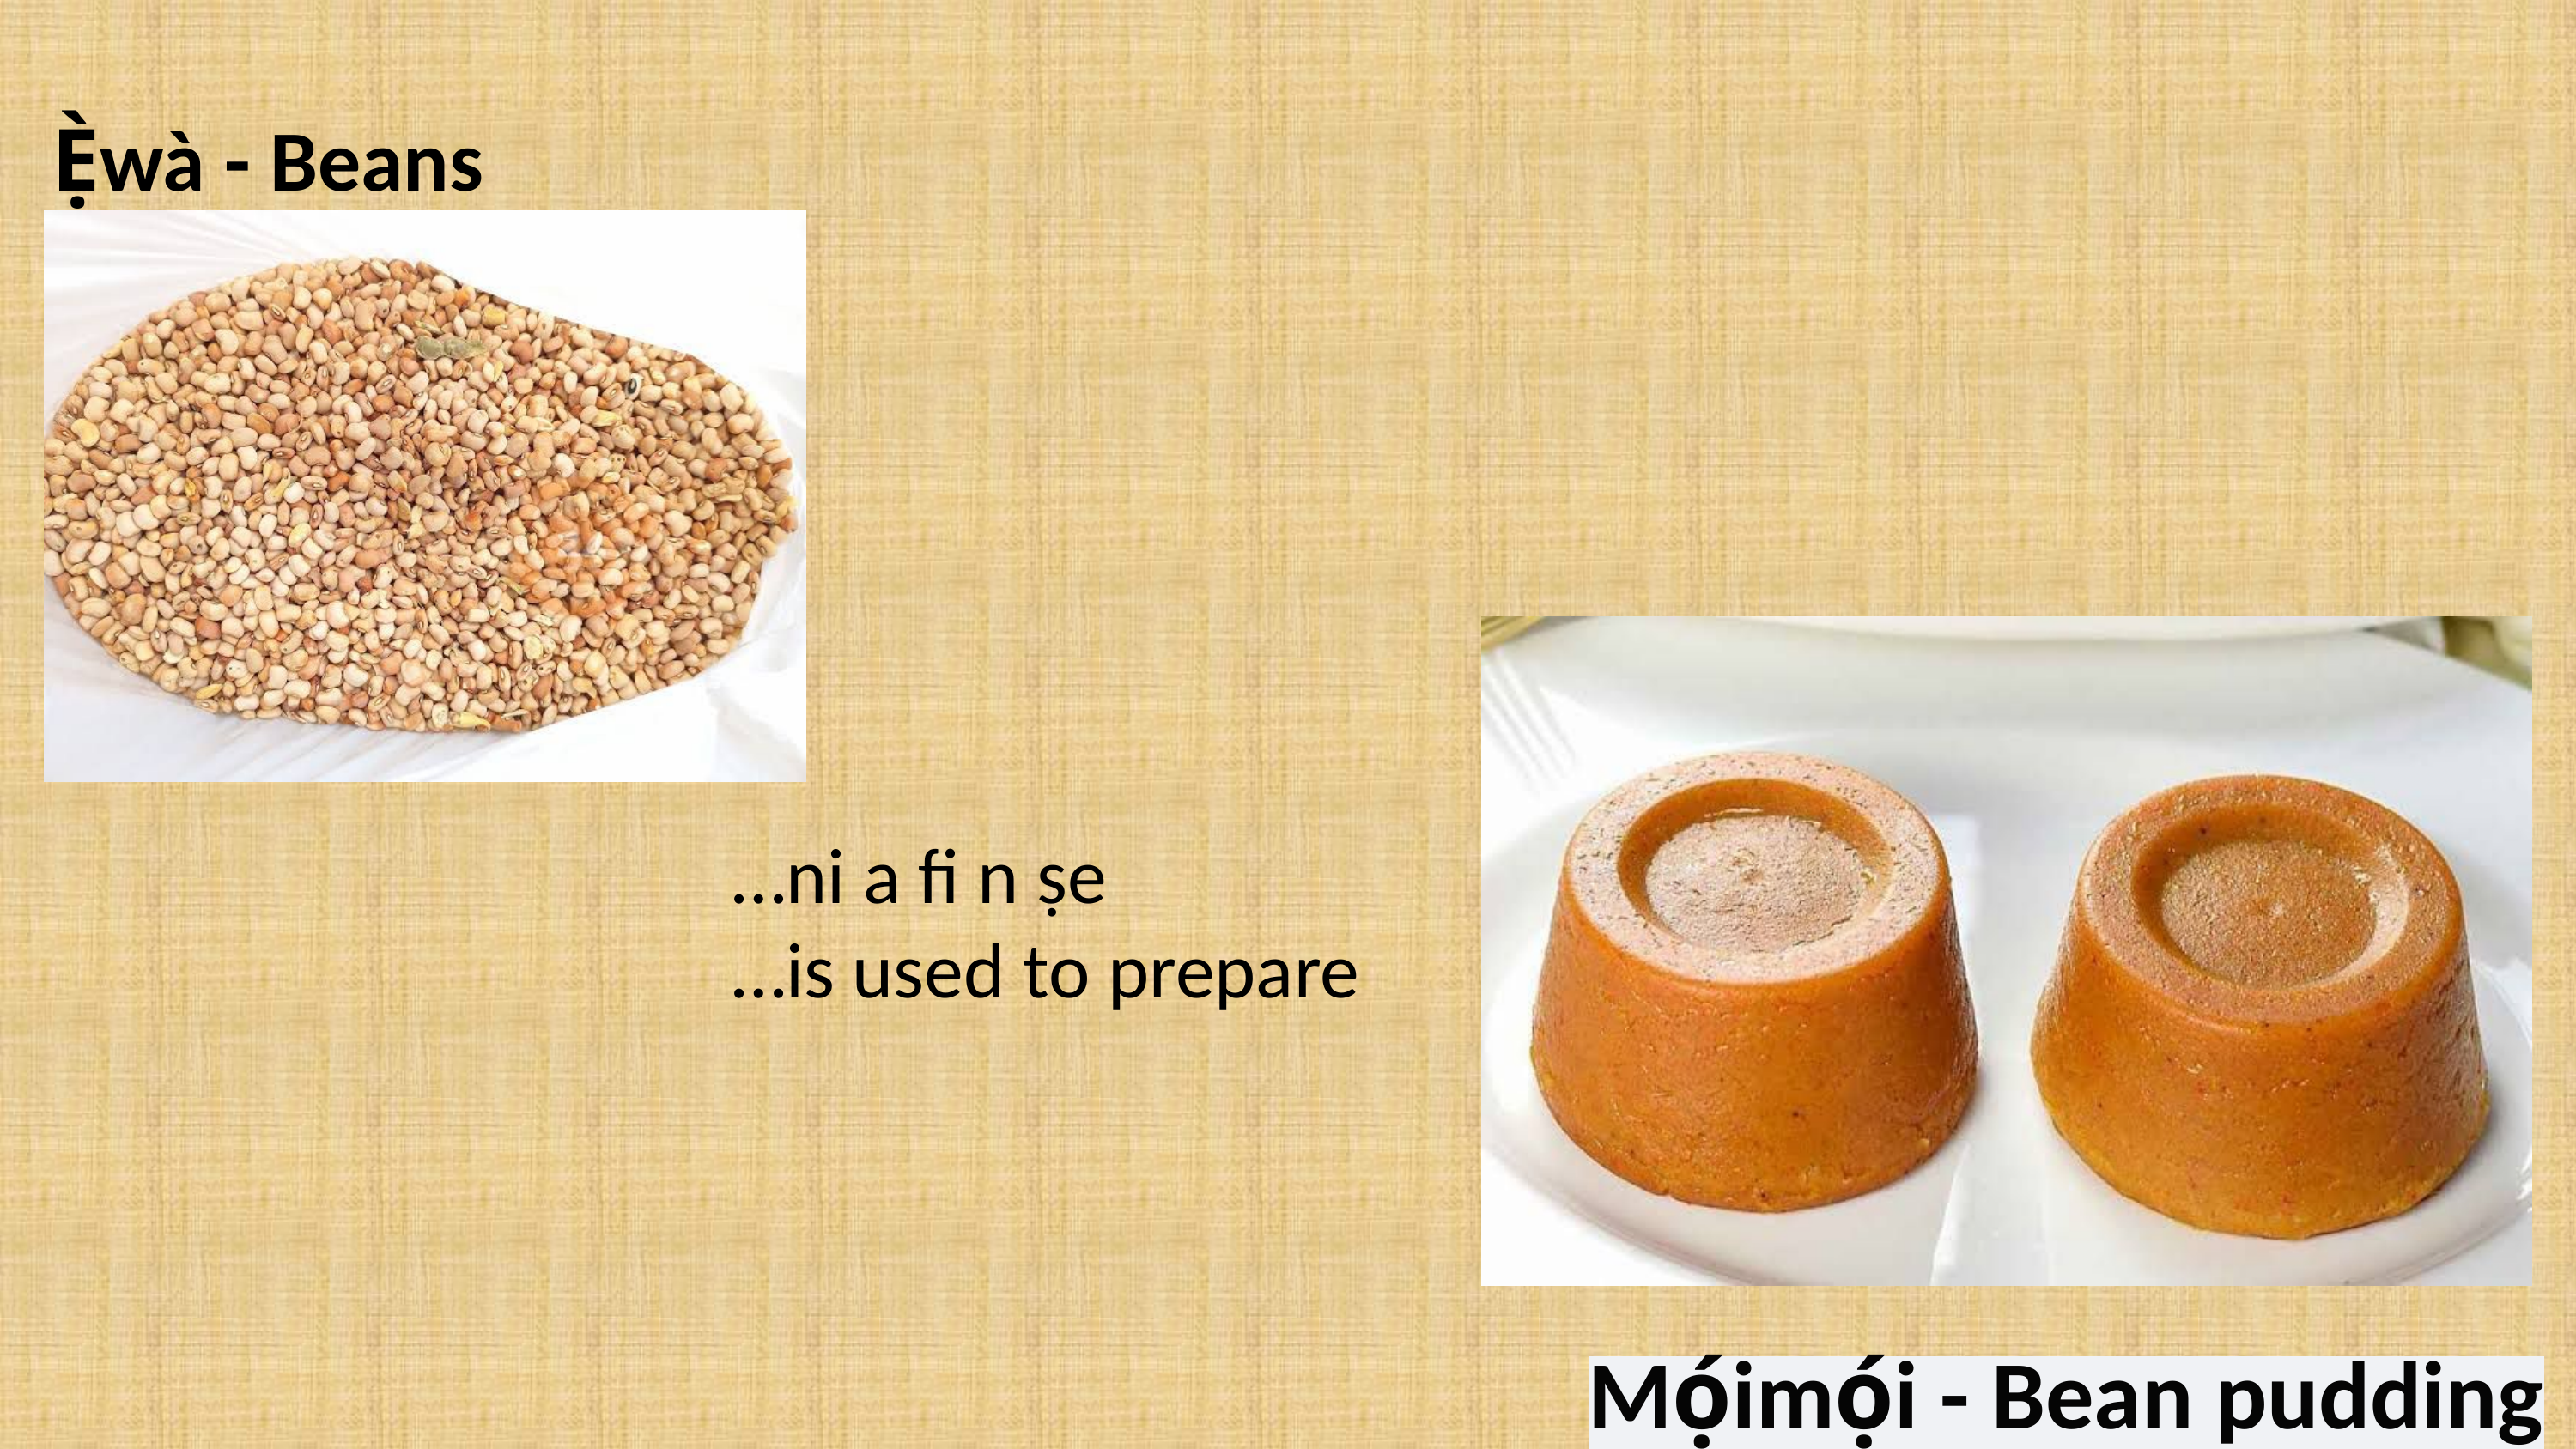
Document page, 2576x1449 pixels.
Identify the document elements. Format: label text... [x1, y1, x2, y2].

picture [0, 0, 2576, 1449]
text_box …ni a fi n ṣe …is used to prepare [719, 818, 1417, 1021]
text_box Ẹ̀wà - Beans [39, 91, 802, 215]
text_box Mọ́imọ́i - Bean pudding [1437, 1217, 2576, 1448]
